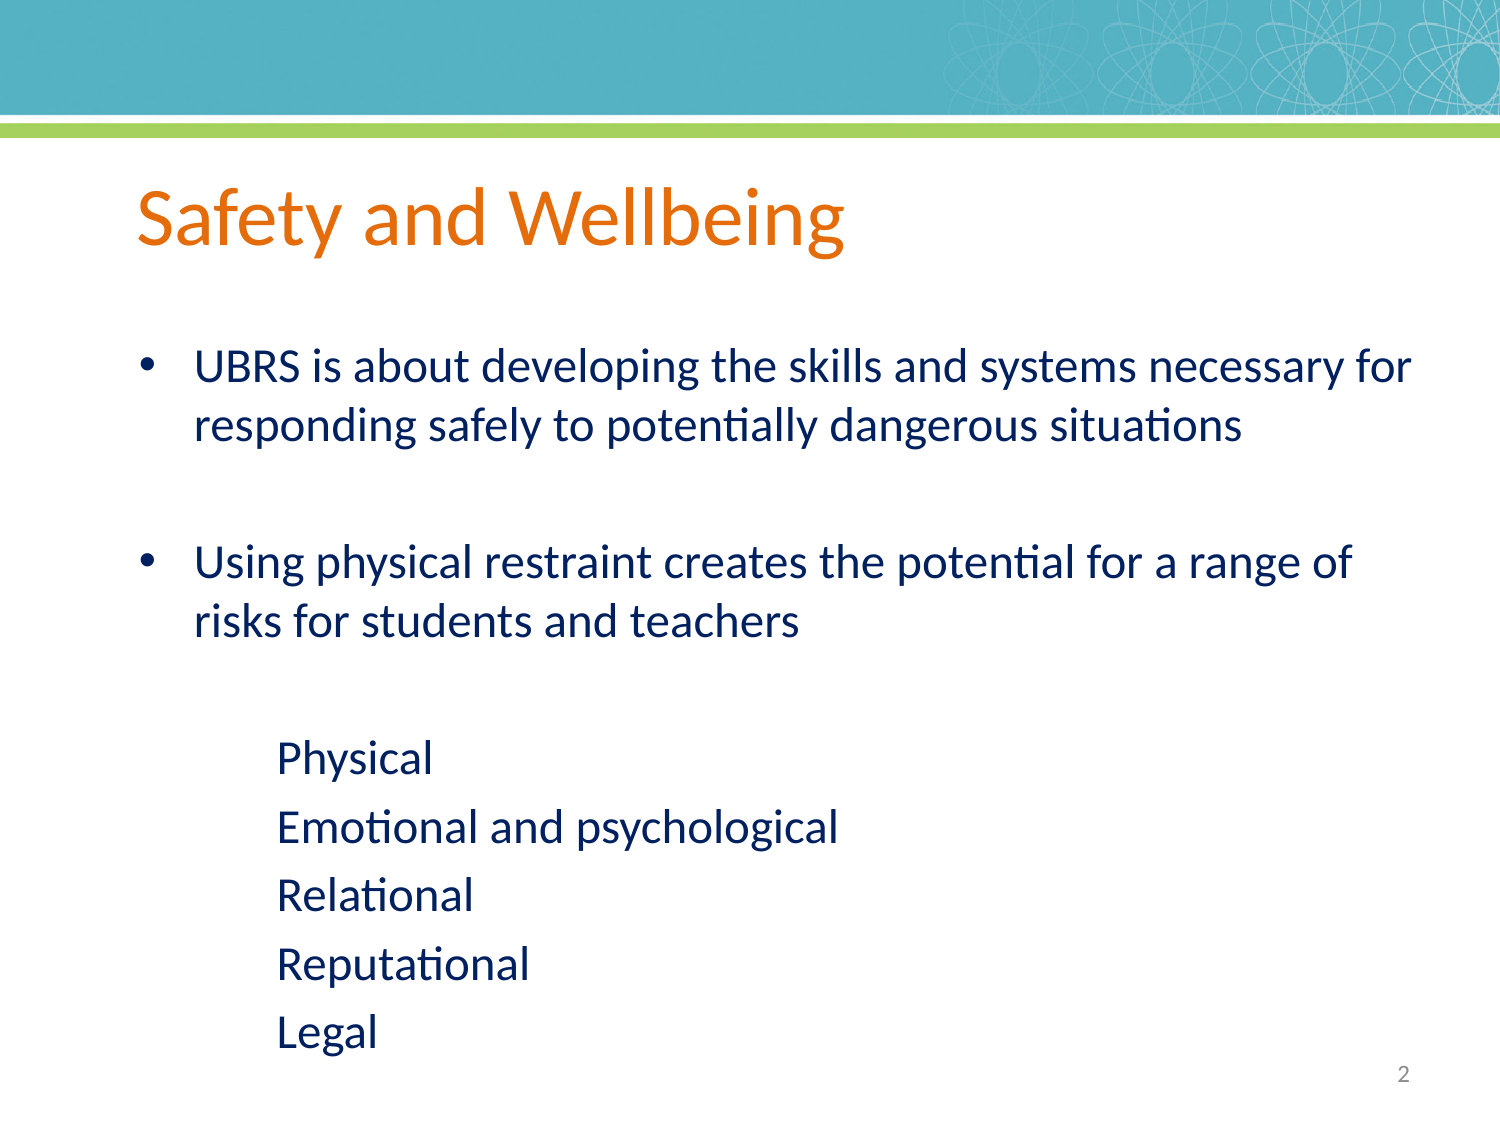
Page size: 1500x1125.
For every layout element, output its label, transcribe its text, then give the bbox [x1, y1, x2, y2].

list UBRS is about developing the skills and systems necessary for responding safely to potentially dangerous situations Using physical restraint creates the potential for a range of risks for students and teachers Physical Emotional and psychological Relational Reputational Legal [123, 326, 1442, 1069]
slide_number 2 [1074, 1042, 1425, 1103]
picture [0, 0, 1500, 138]
title Safety and Wellbeing [121, 146, 1352, 227]
